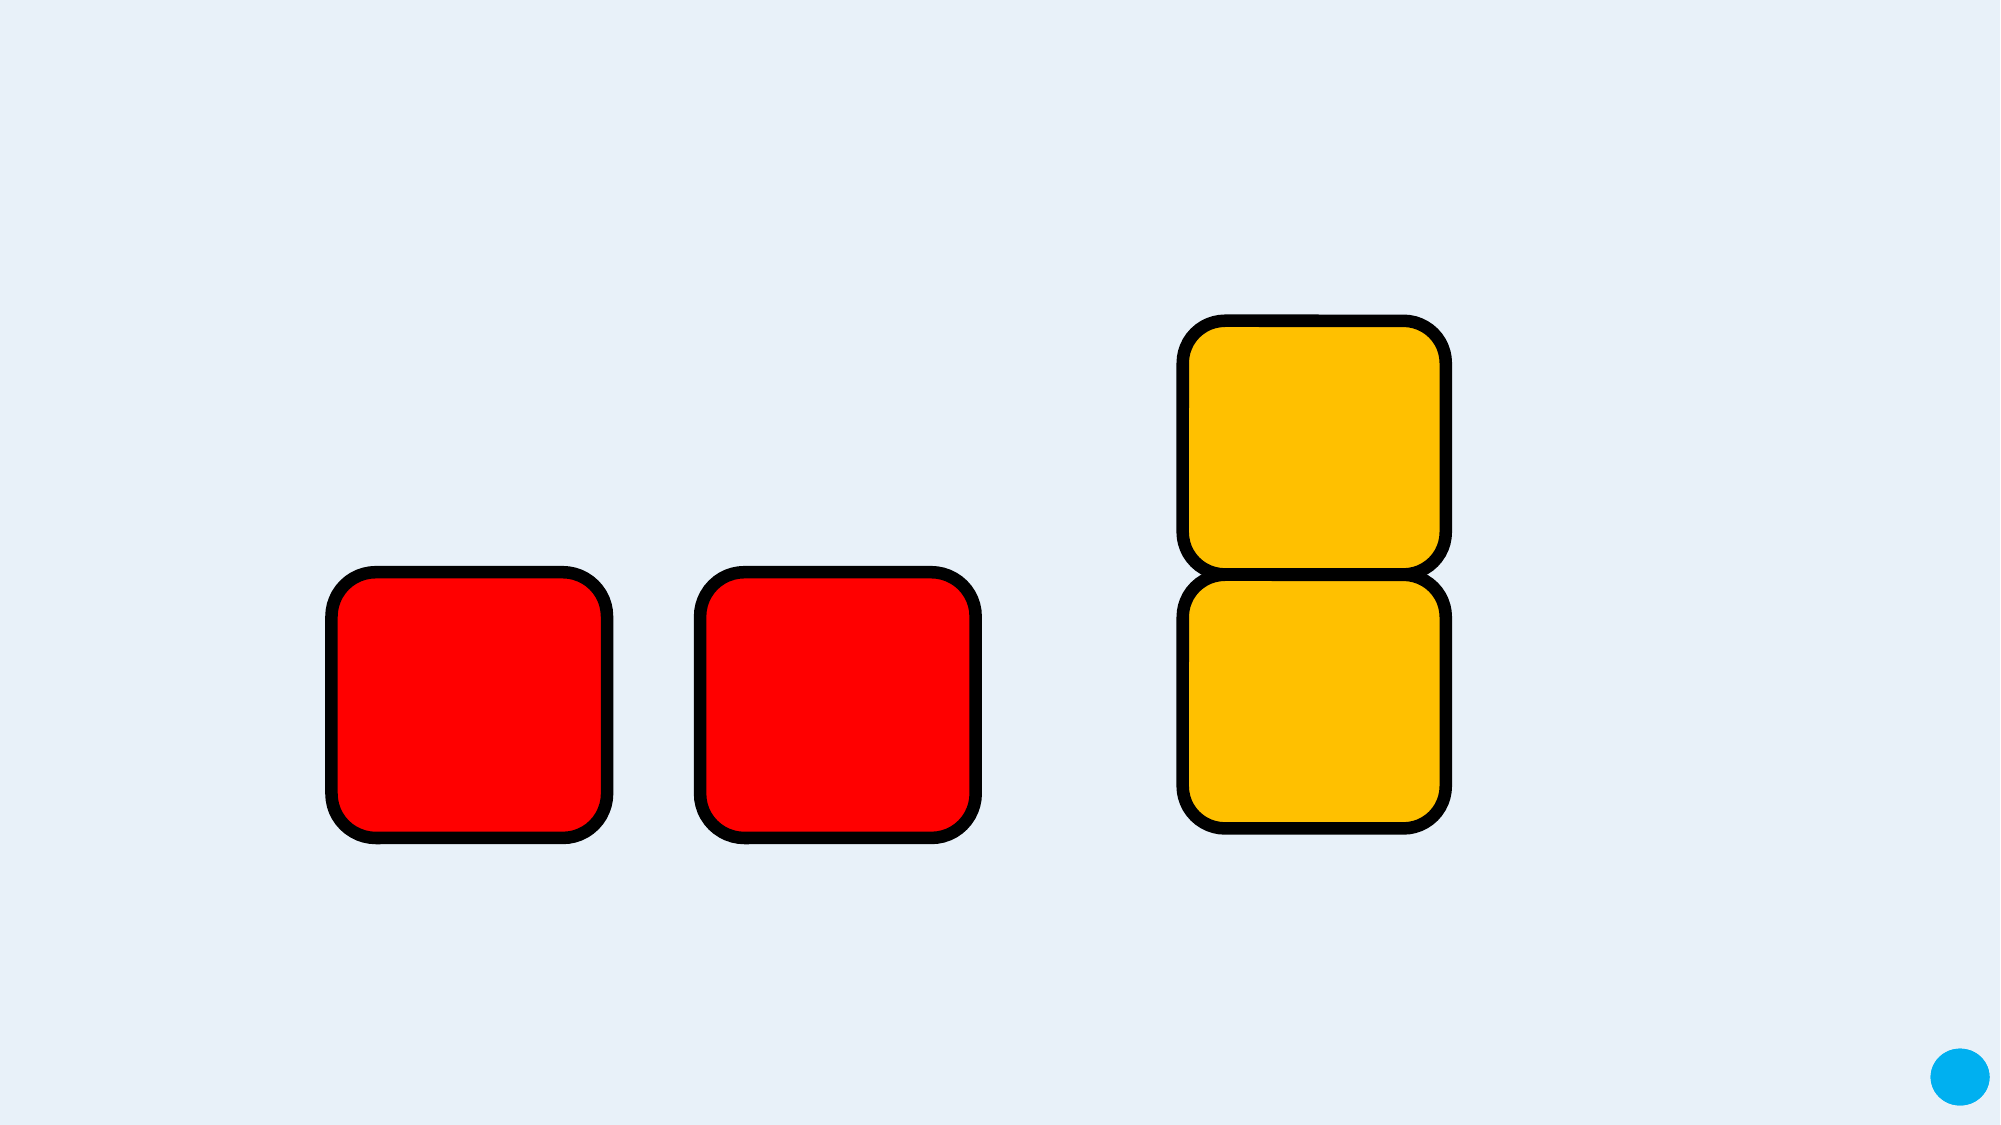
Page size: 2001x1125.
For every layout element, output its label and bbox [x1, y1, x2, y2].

text_box [699, 571, 977, 840]
text_box [1181, 573, 1447, 830]
text_box [1930, 1048, 1990, 1106]
text_box [1181, 319, 1447, 575]
text_box [330, 571, 609, 840]
